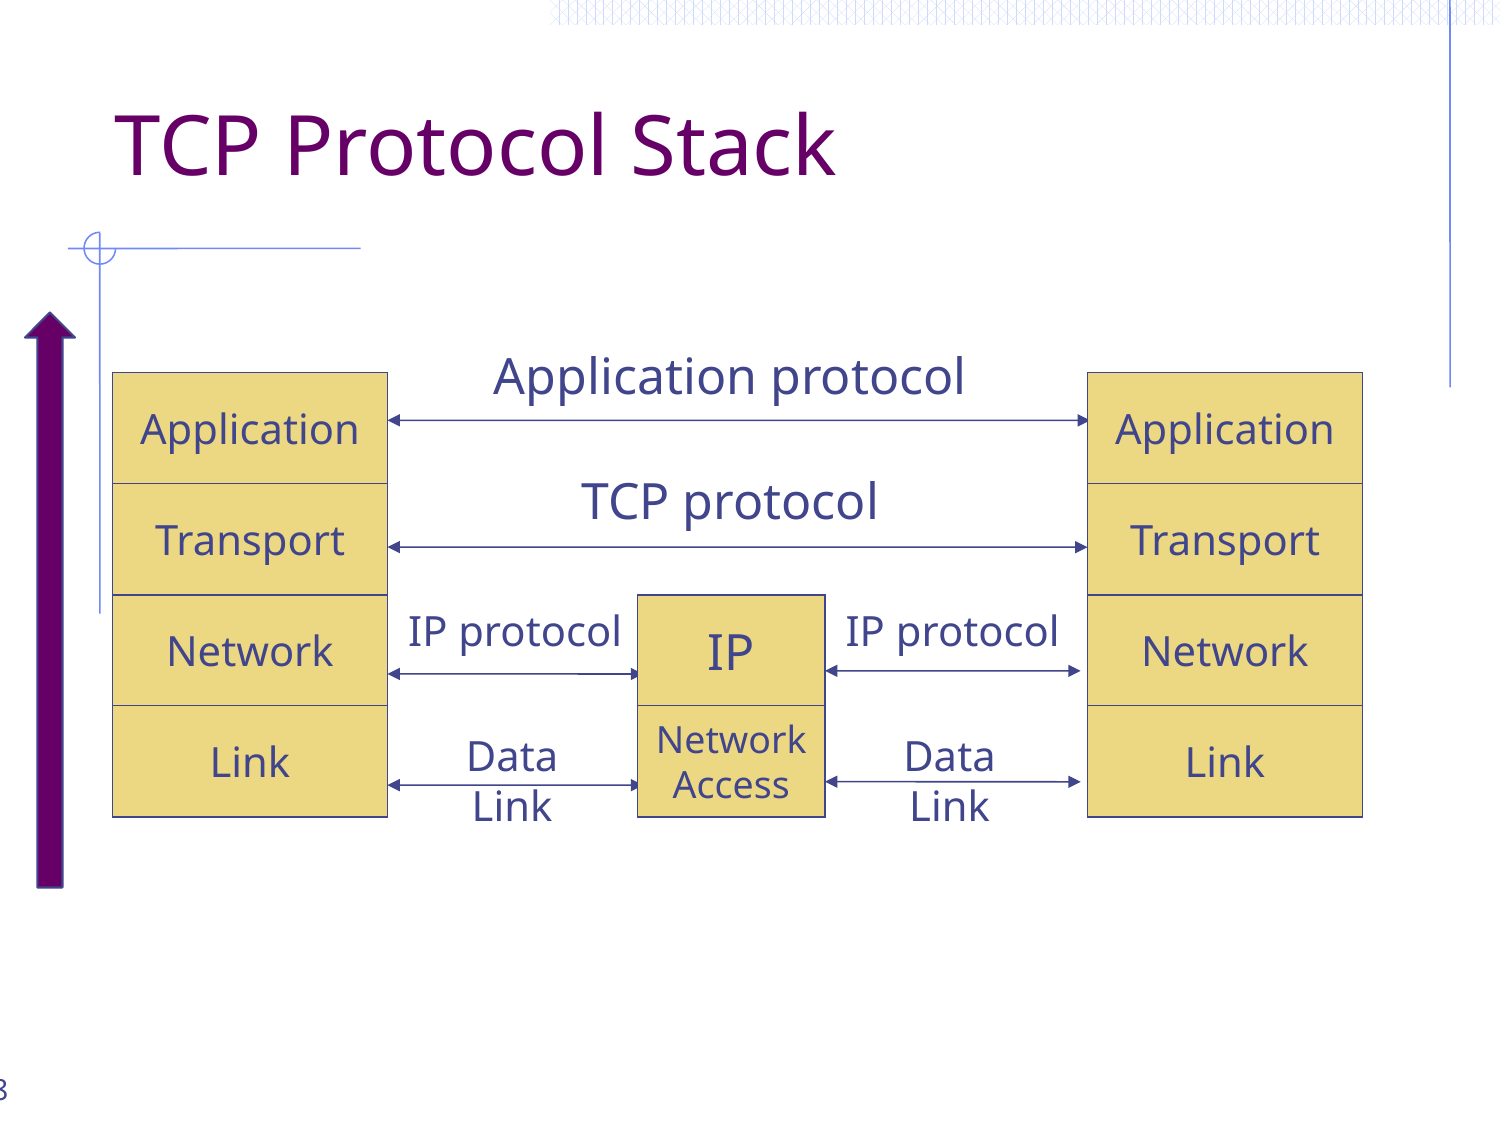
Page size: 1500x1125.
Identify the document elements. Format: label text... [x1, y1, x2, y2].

title TCP Protocol Stack [99, 49, 1376, 201]
text_box [387, 414, 1087, 427]
text_box Link [1087, 705, 1363, 817]
text_box IP protocol [830, 597, 1075, 663]
text_box TCP protocol [566, 462, 894, 537]
text_box Transport [112, 483, 388, 594]
text_box Network [112, 594, 388, 705]
text_box Transport [1087, 483, 1363, 594]
text_box [825, 664, 1081, 678]
text_box [1012, 775, 1081, 788]
text_box Application protocol [478, 337, 982, 413]
text_box Network [1087, 594, 1363, 705]
text_box [387, 667, 637, 681]
text_box Application [1087, 372, 1363, 483]
text_box Data Link [887, 722, 1012, 838]
text_box IP protocol [393, 597, 637, 663]
text_box [574, 778, 637, 792]
text_box [825, 775, 887, 788]
text_box [387, 540, 1087, 554]
text_box Application [112, 372, 388, 483]
text_box [387, 778, 450, 792]
text_box IP [637, 594, 825, 705]
text_box Network Access [637, 705, 825, 817]
text_box Data Link [450, 722, 574, 838]
text_box Link [112, 705, 388, 817]
text_box [24, 312, 76, 888]
